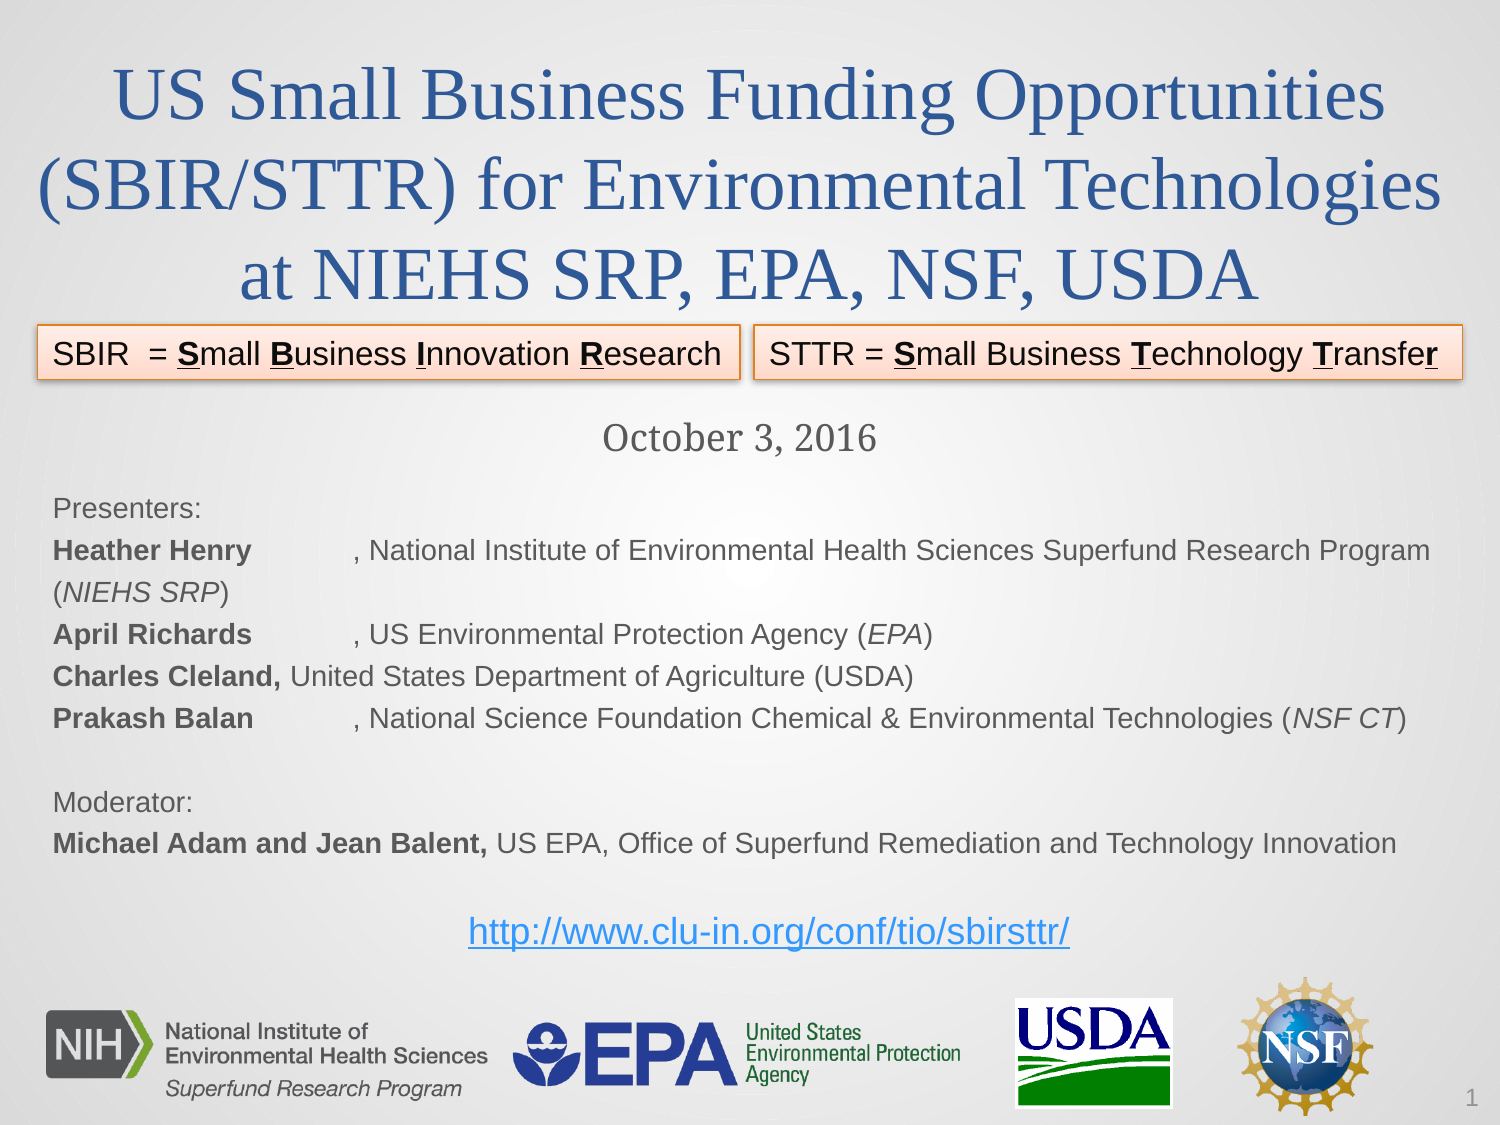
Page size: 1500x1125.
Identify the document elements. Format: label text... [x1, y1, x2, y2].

subtitle Presenters: Heather Henry , National Institute of Environmental Health Sciences Superfund Research Program (NIEHS SRP) April Richards , US Environmental Protection Agency (EPA) Charles Cleland, United States Department of Agriculture (USDA) Prakash Balan , National Science Foundation Chemical & Environmental Technologies (NSF CT) Moderator: Michael Adam and Jean Balent, US EPA, Office of Superfund Remediation and Technology Innovation [37, 474, 1487, 1018]
picture [506, 1018, 981, 1125]
slide_number 1 [1394, 1059, 1487, 1120]
text_box October 3, 2016 [587, 406, 893, 467]
text_box SBIR = Small Business Innovation Research [37, 324, 741, 380]
picture [33, 979, 495, 1109]
picture [1230, 1018, 1388, 1120]
text_box http://www.clu-in.org/conf/tio/sbirsttr/ [453, 899, 1085, 960]
picture [1015, 1018, 1173, 1109]
text_box STTR = Small Business Technology Transfer [753, 324, 1463, 380]
title US Small Business Funding Opportunities (SBIR/STTR) for Environmental Technologies at NIEHS SRP, EPA, NSF, USDA [0, 72, 1500, 323]
